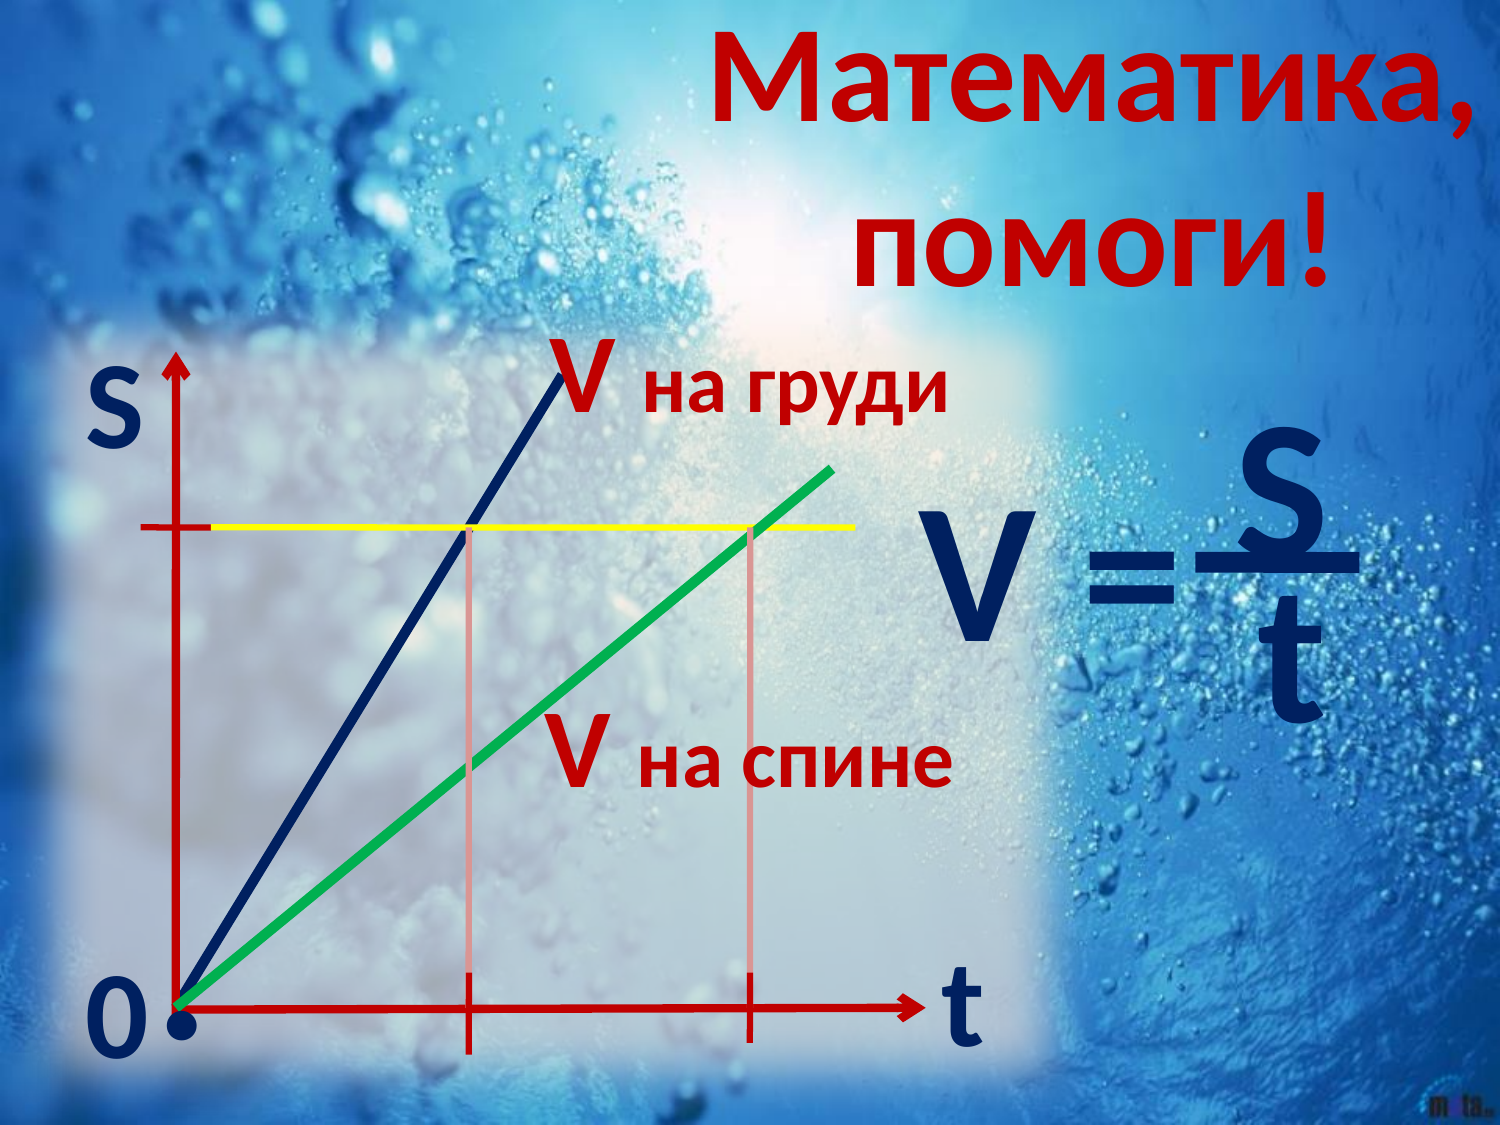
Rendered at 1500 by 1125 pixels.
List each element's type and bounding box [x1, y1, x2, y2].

text_box [0, 280, 1360, 1125]
picture [0, 0, 1500, 1125]
